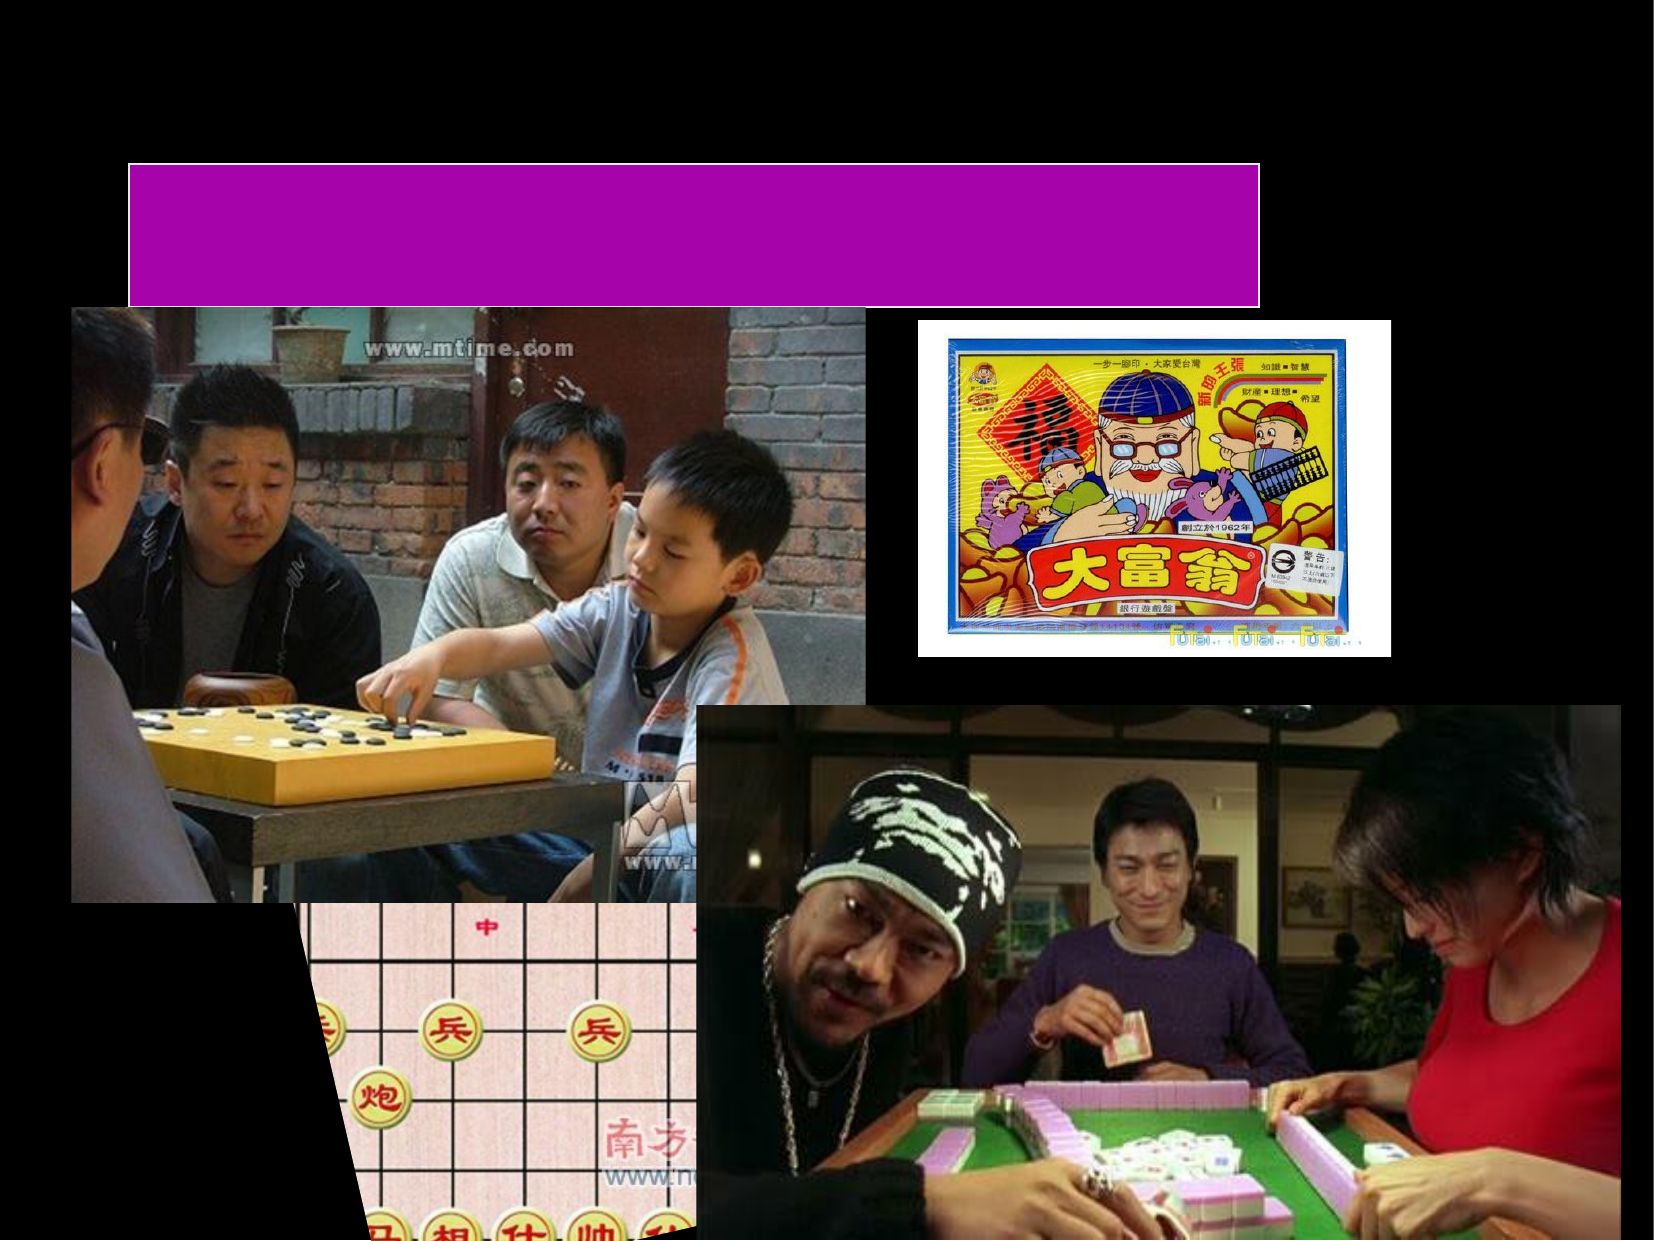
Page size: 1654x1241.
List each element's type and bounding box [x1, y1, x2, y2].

text_box [918, 320, 1392, 657]
text_box [696, 705, 1622, 1241]
text_box [129, 164, 1260, 308]
text_box [293, 903, 696, 1241]
text_box [71, 307, 866, 903]
